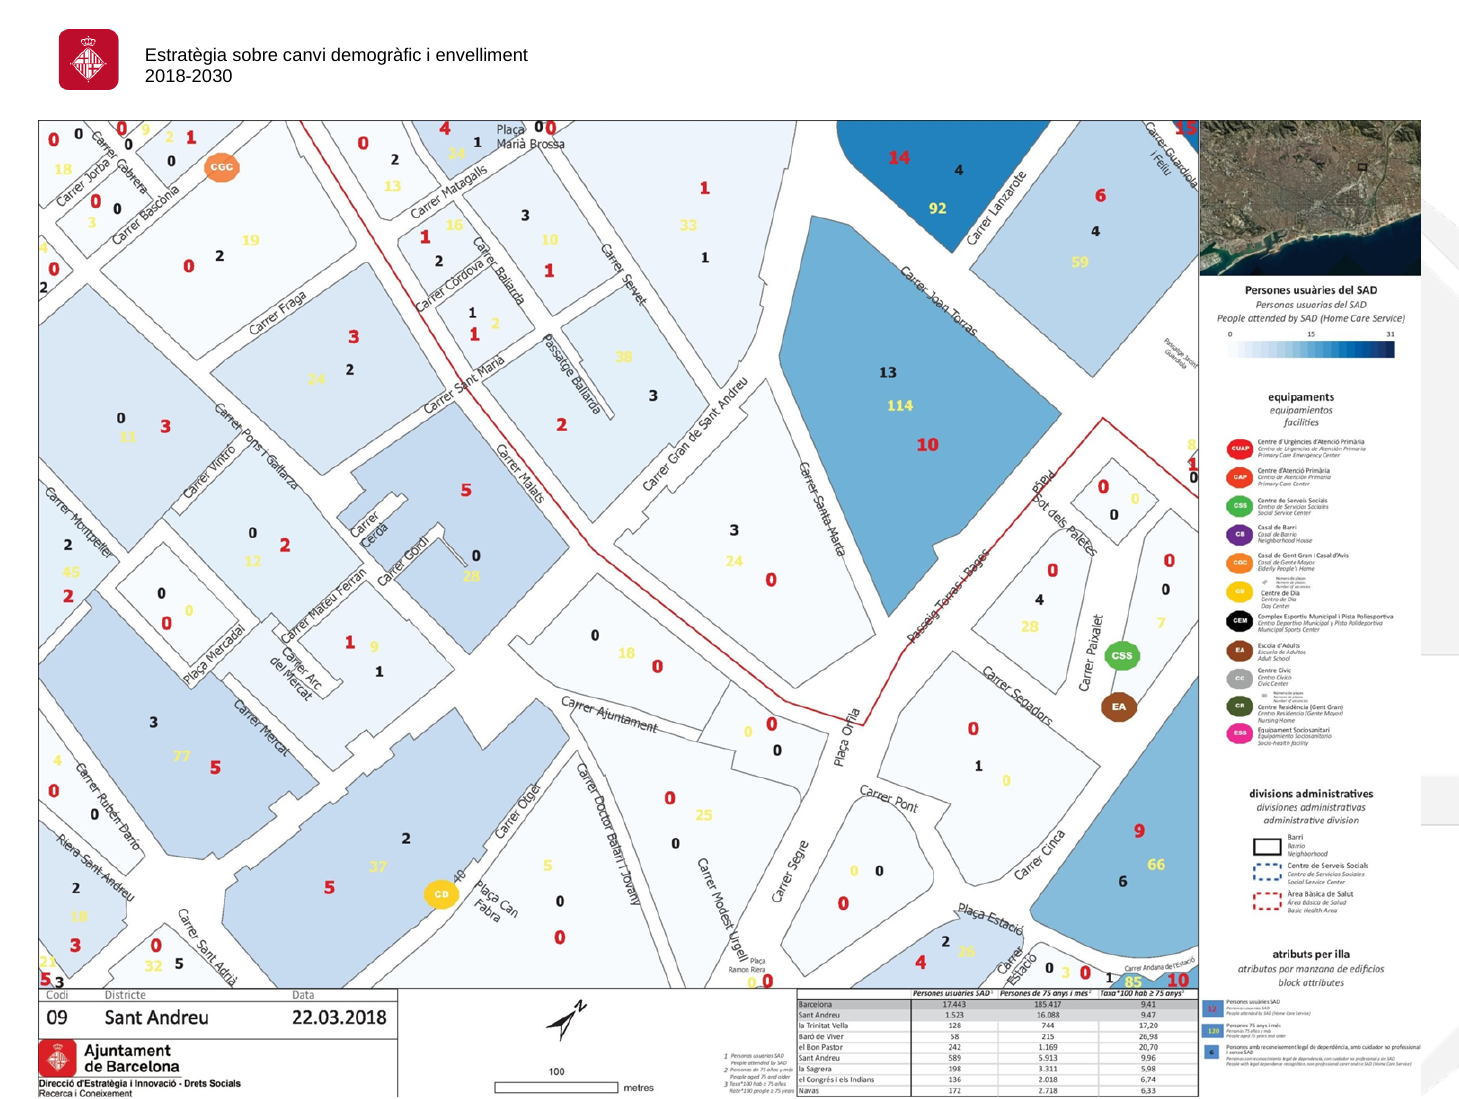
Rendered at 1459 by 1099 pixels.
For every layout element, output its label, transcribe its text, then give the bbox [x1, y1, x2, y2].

text_box Estratègia sobre canvi demogràfic i envelliment 2018-2030 [130, 35, 789, 120]
picture [58, 29, 120, 93]
picture [38, 120, 1459, 1097]
